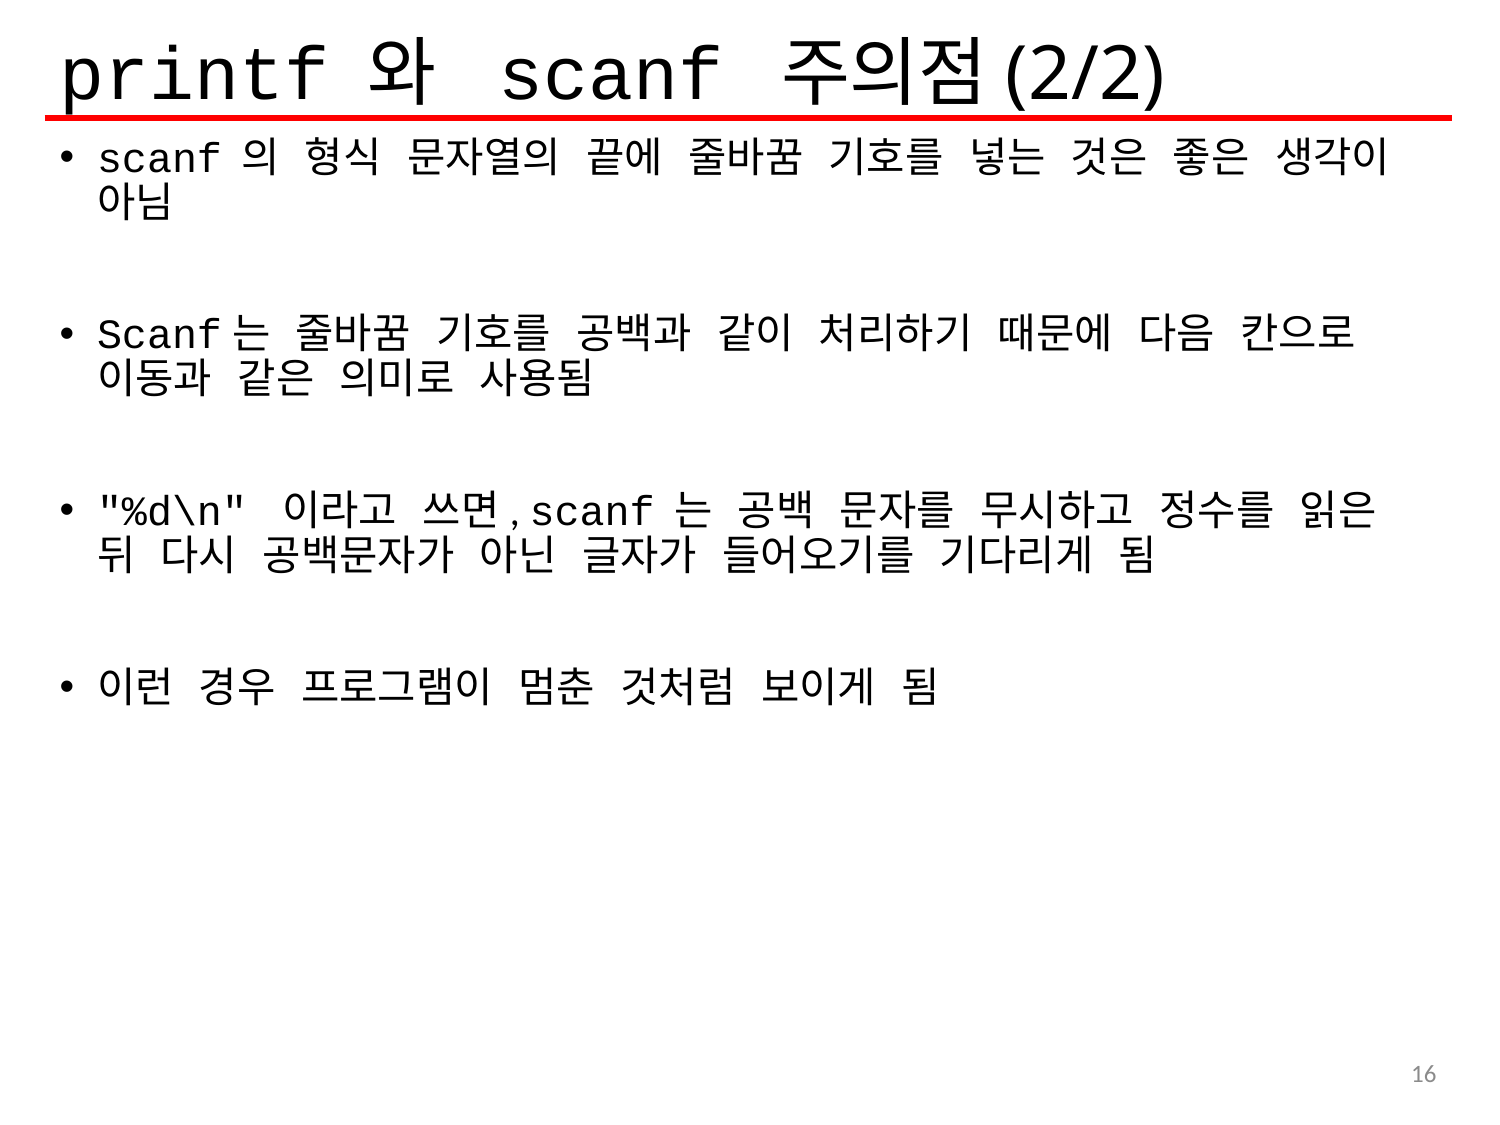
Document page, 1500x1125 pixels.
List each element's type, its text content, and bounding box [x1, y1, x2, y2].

slide_number 16 [1059, 1042, 1452, 1103]
title printf 와 scanf 주의점(2/2) [44, 41, 1452, 109]
list scanf 의 형식 문자열의 끝에 줄바꿈 기호를 넣는 것은 좋은 생각이 아님 Scanf는 줄바꿈 기호를 공백과 같이 처리하기 때문에 다음 칸으로 이동과 같은 의미로 사용됨 "%d\n" 이라고 쓰면, scanf 는 공백 문자를 무시하고 정수를 읽은 뒤 다시 공백문자가 아닌 글자가 들어오기를 기다리게 됨 이런 경우 프로그램이 멈춘 것처럼 보이게 됨 [44, 128, 1452, 1016]
